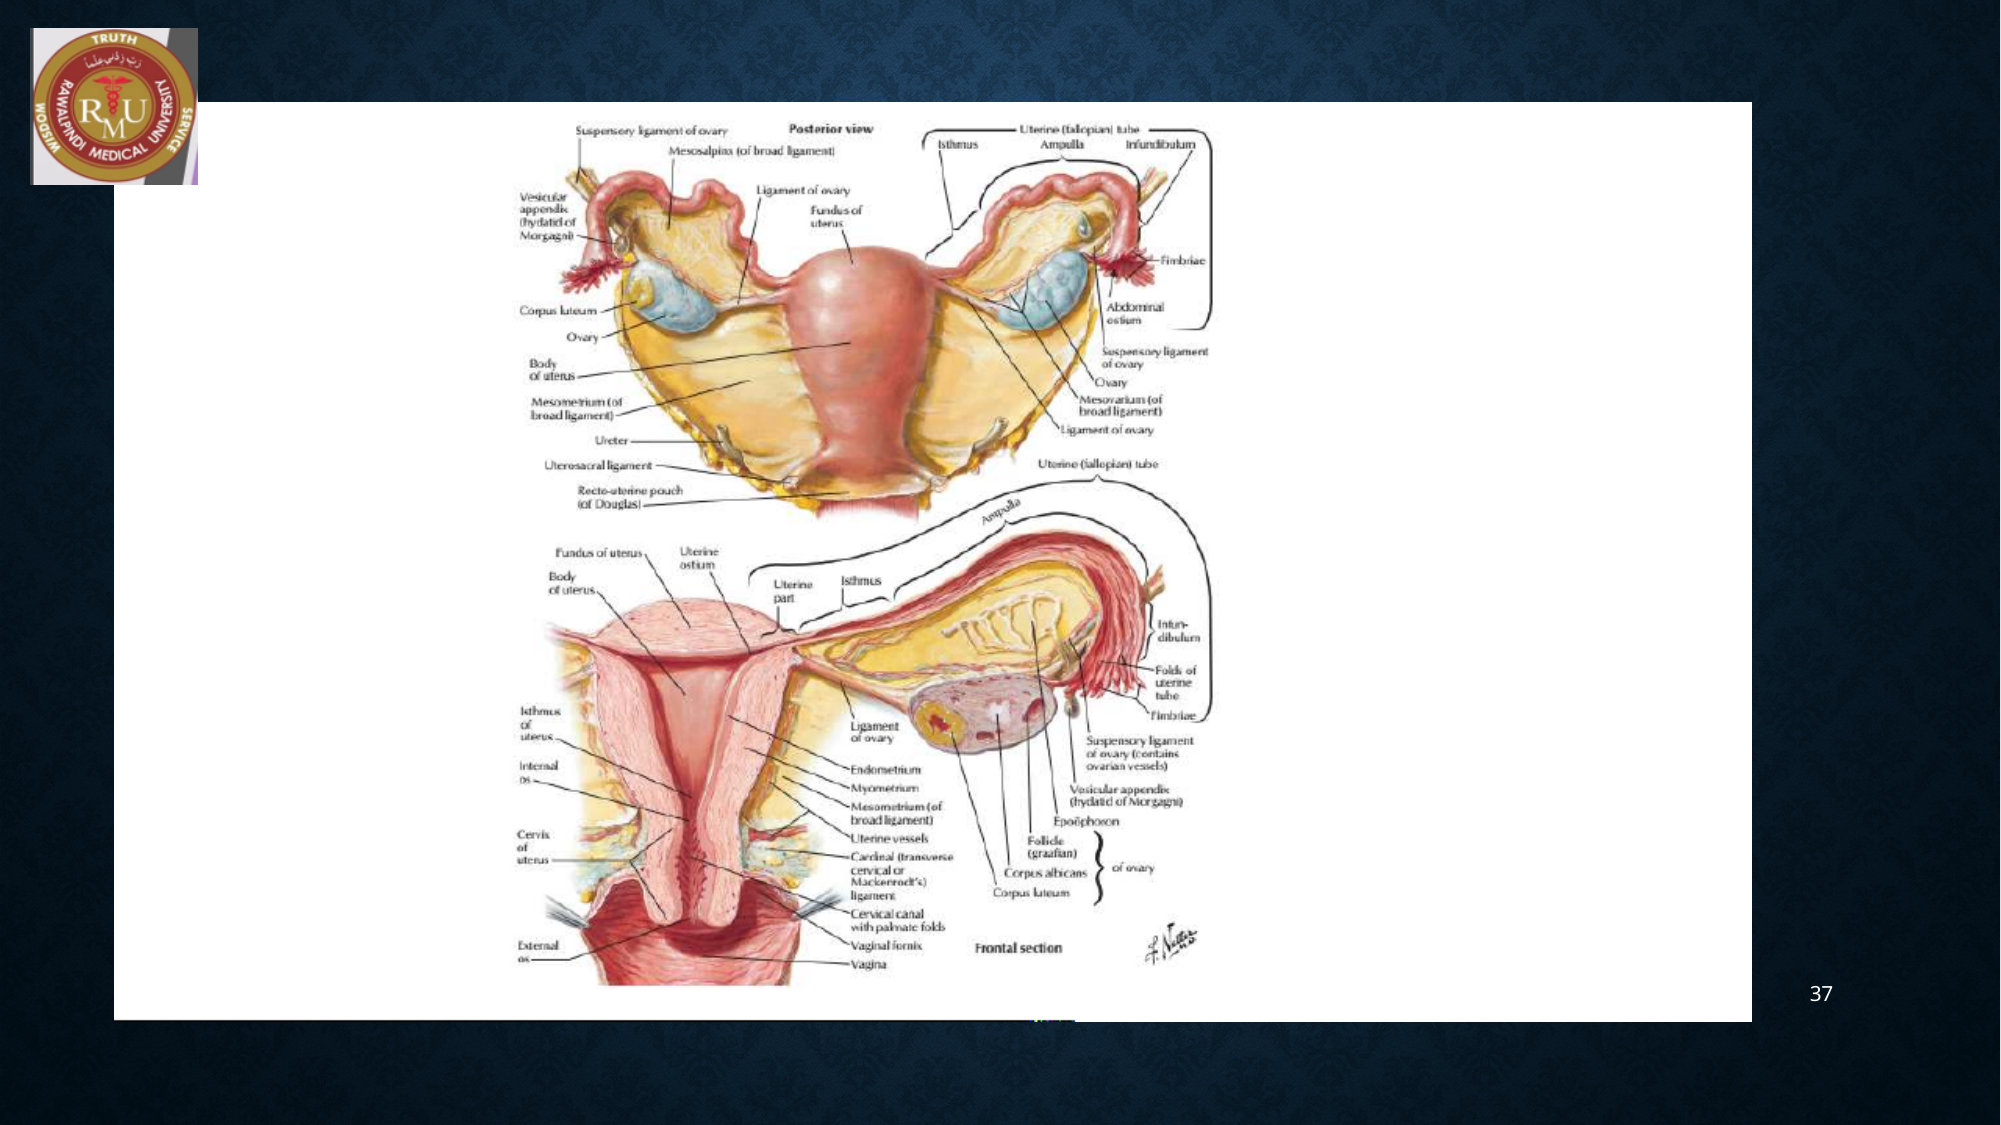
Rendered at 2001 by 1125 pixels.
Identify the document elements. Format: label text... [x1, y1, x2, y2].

slide_number 37 [1756, 965, 1849, 1025]
picture [30, 27, 1752, 1022]
